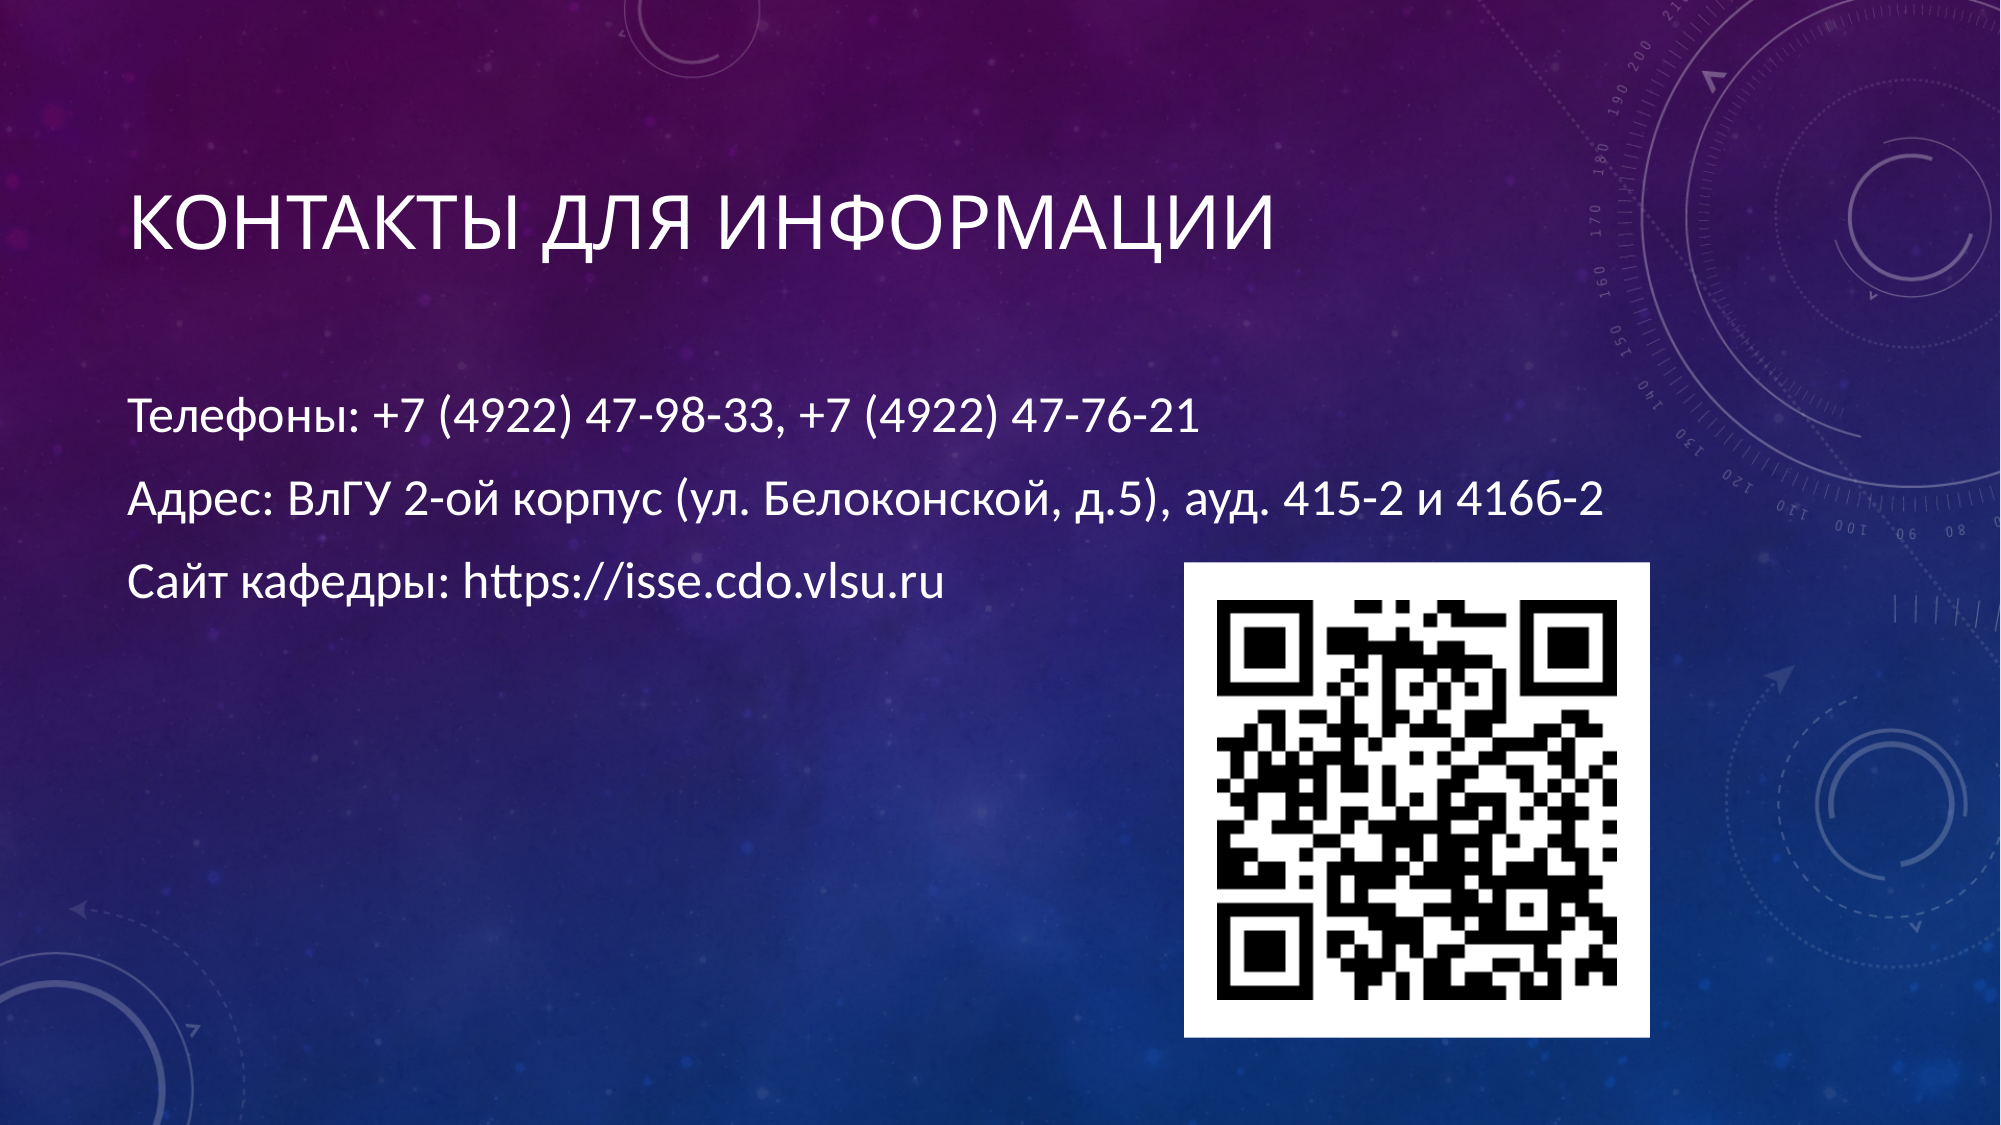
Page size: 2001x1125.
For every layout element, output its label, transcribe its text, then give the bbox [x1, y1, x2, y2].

text_box Телефоны: +7 (4922) 47-98-33, +7 (4922) 47-76-21 Адрес: ВлГУ 2-ой корпус (ул. Белоконской, д.5), ауд. 415-2 и 416б-2 Сайт кафедры: https://isse.cdo.vlsu.ru [112, 351, 1650, 639]
title Контакты для информации [112, 99, 1775, 339]
text_box [1183, 561, 1651, 1039]
picture [0, 0, 2001, 1125]
